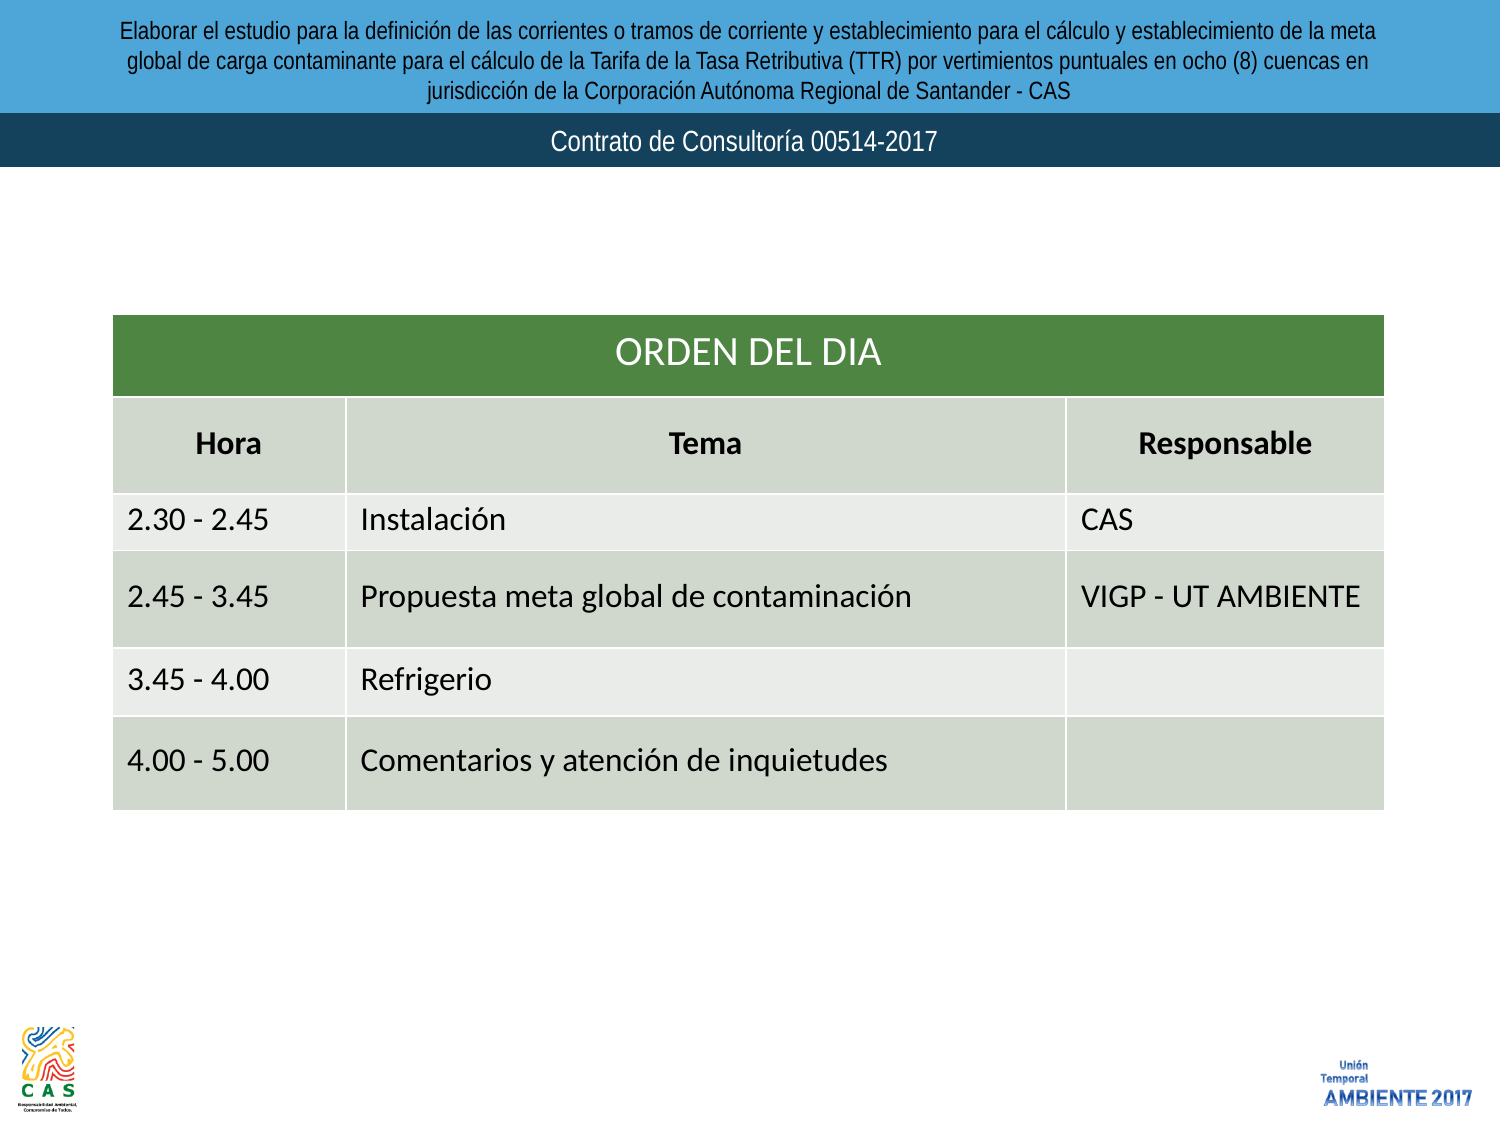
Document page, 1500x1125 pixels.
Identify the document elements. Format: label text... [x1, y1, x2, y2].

table_cell Comentarios y atención de inquietudes [347, 717, 1065, 810]
table_cell 2.45 - 3.45 [113, 551, 345, 647]
table_cell [1067, 717, 1384, 810]
table_cell Hora [113, 398, 345, 493]
table_cell CAS [1067, 495, 1384, 550]
table_cell 3.45 - 4.00 [113, 649, 345, 715]
text_box [0, 111, 1500, 169]
picture [18, 1023, 77, 1112]
table_cell Propuesta meta global de contaminación [347, 551, 1065, 647]
table_cell 2.30 - 2.45 [113, 495, 345, 550]
picture [1316, 1058, 1475, 1112]
text_box [0, 0, 1500, 111]
table_cell [1067, 649, 1384, 715]
table_cell VIGP - UT AMBIENTE [1067, 551, 1384, 647]
text_box Elaborar el estudio para la definición de las corrientes o tramos de corriente y establecimiento para el cálculo y establecimiento de la meta global de carga contaminante para el cálculo de la Tarifa de la Tasa Retributiva (TTR) por vertimientos puntuales en ocho (8) cuencas en jurisdicción de la Corporación Autónoma Regional de Santander - CAS [76, 7, 1424, 111]
table_cell Refrigerio [347, 649, 1065, 715]
table_cell 4.00 - 5.00 [113, 717, 345, 810]
table_cell Responsable [1067, 398, 1384, 493]
text_box Contrato de Consultoría 00514-2017 [48, 116, 1441, 164]
table_cell Instalación [347, 495, 1065, 550]
table_cell Tema [347, 398, 1065, 493]
table_header ORDEN DEL DIA [113, 315, 1384, 396]
